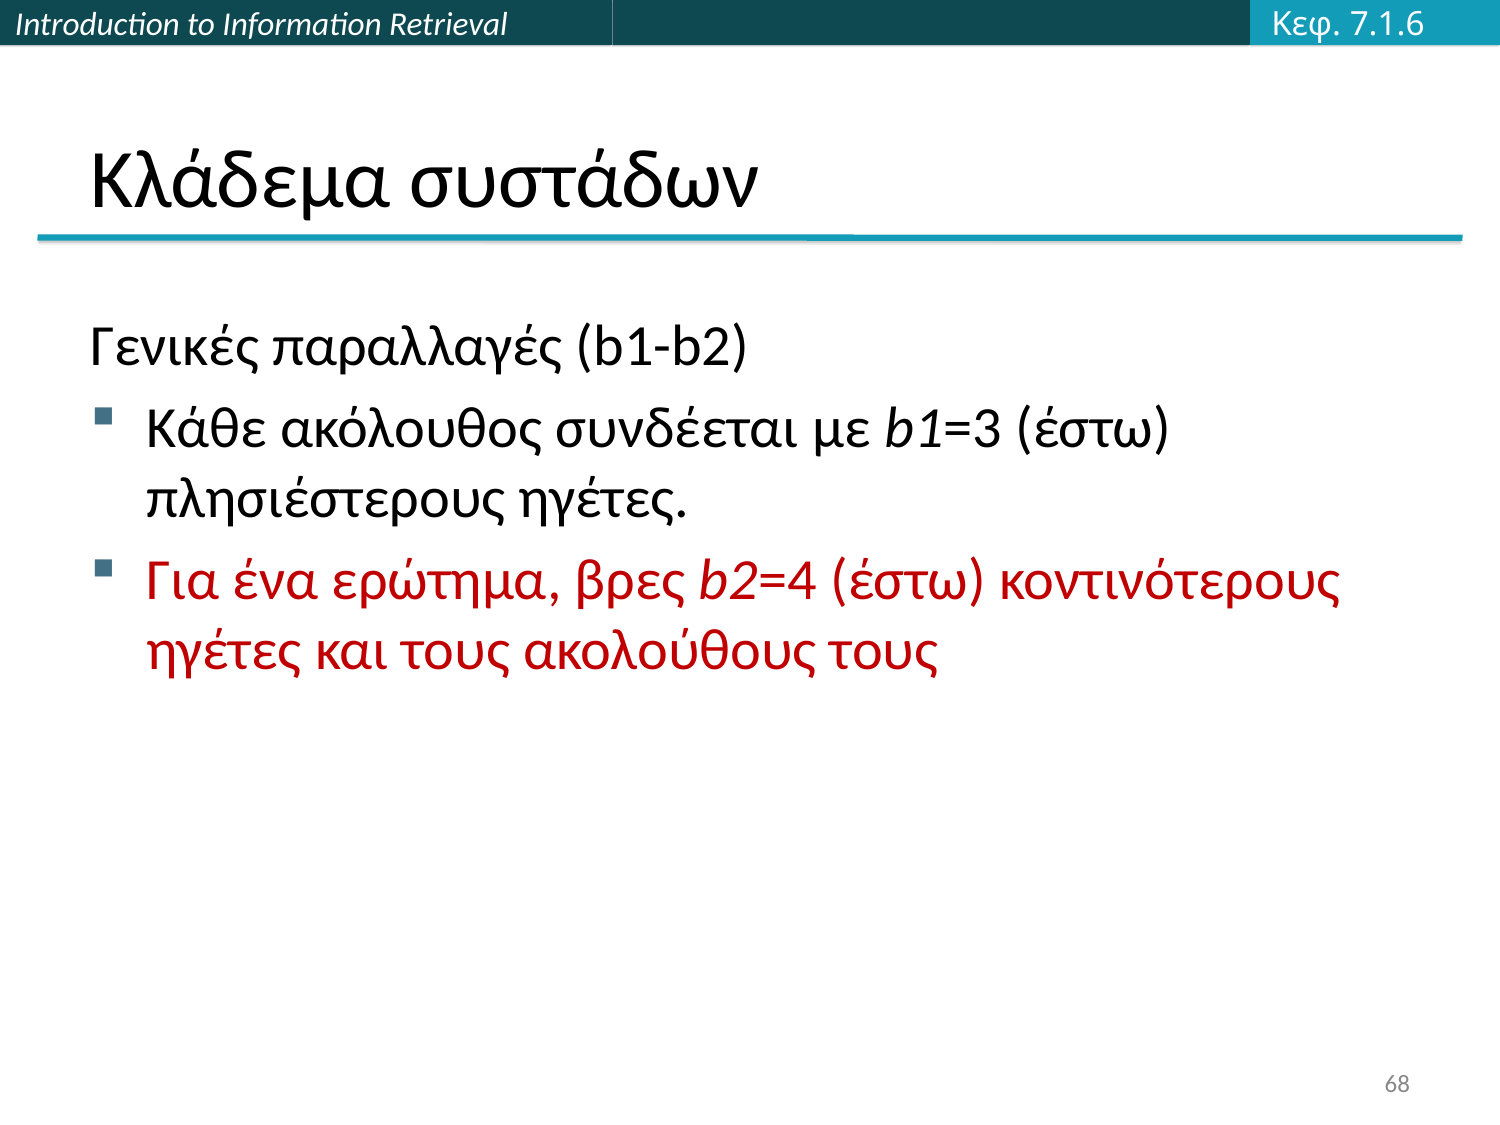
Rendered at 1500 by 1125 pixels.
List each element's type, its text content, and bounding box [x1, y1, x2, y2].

text_box Κεφ. 7.1.6 [1256, 0, 1440, 50]
list Γενικές παραλλαγές (b1-b2) Κάθε ακόλουθος συνδέεται με b1=3 (έστω) πλησιέστερους ηγέτες. Για ένα ερώτημα, βρες b2=4 (έστω) κοντινότερους ηγέτες και τους ακολούθους τους [74, 299, 1401, 838]
slide_number 68 [1074, 1062, 1425, 1103]
title Κλάδεμα συστάδων [74, 16, 1425, 232]
